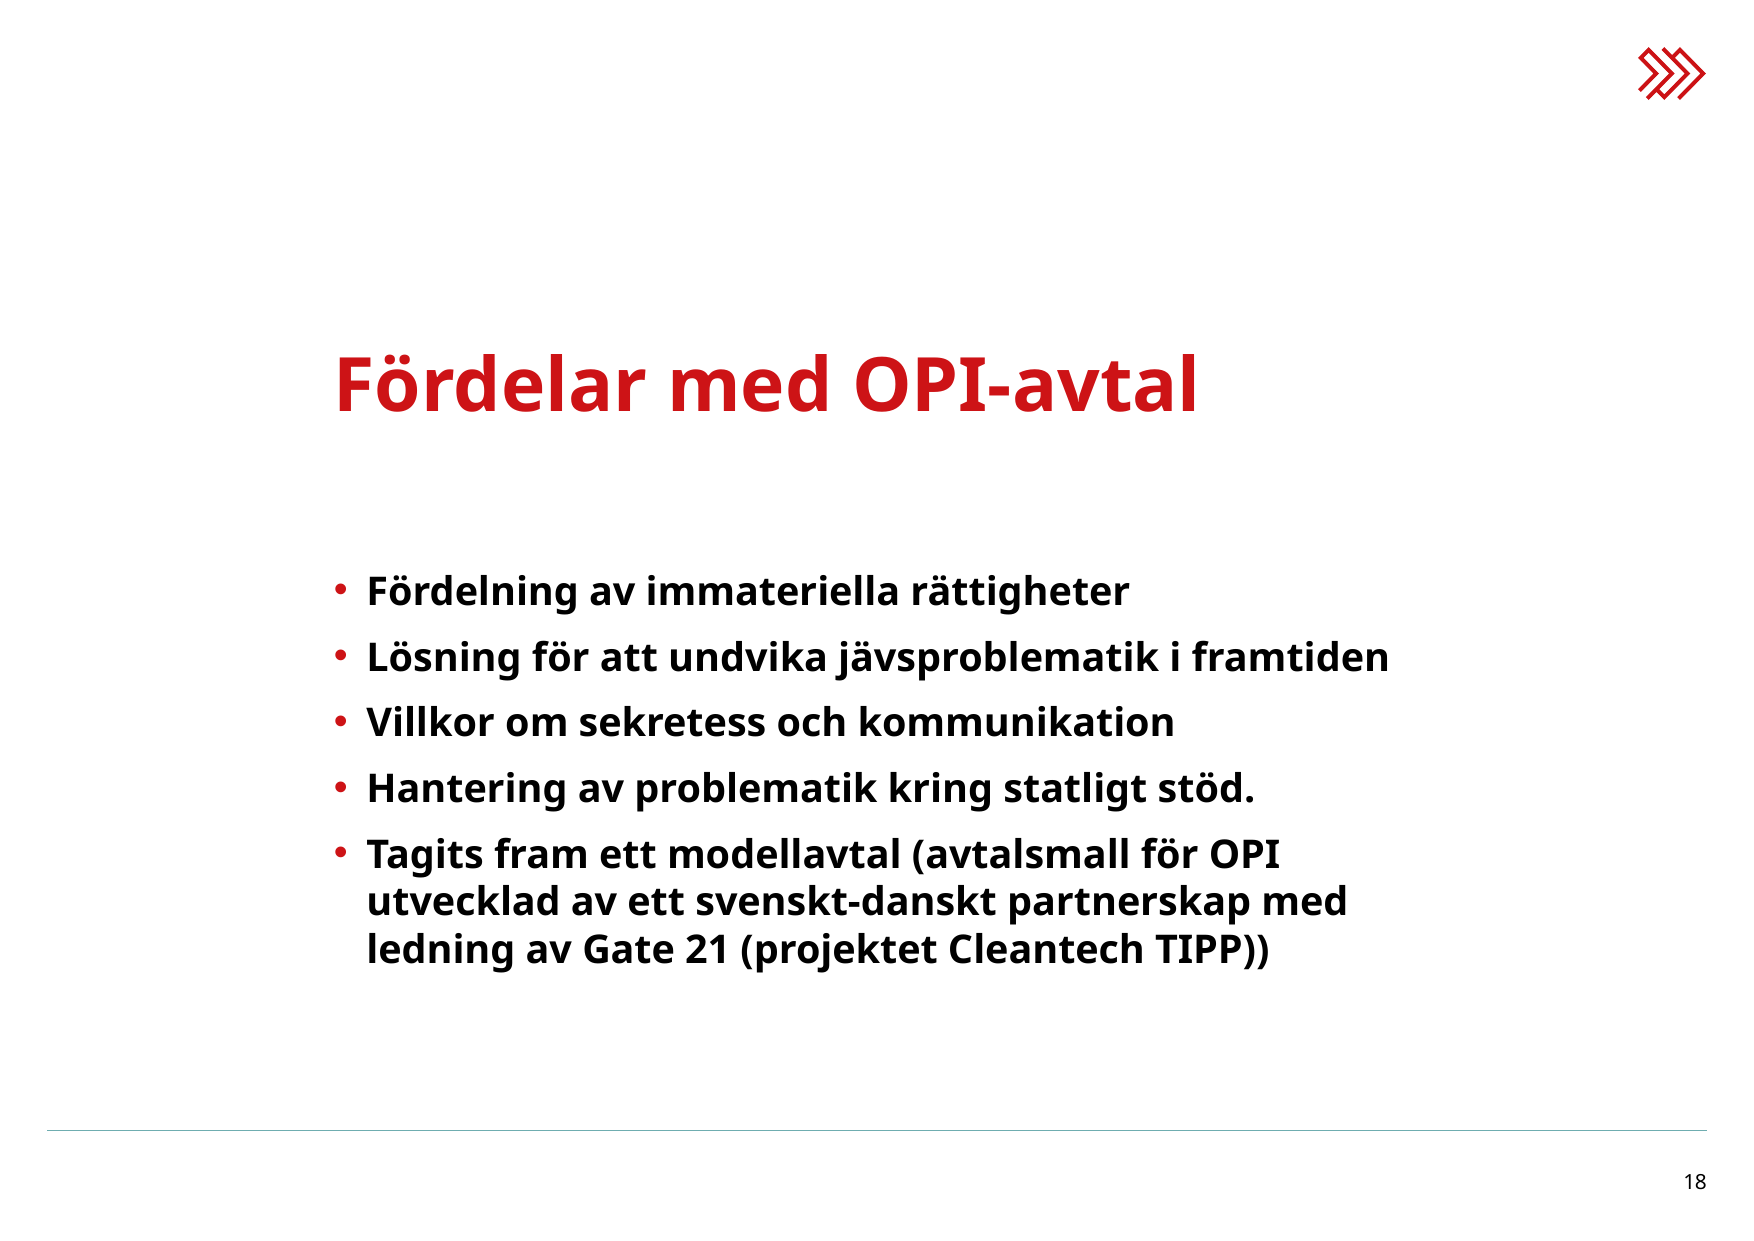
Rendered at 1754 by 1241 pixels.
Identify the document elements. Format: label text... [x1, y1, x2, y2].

picture [1636, 45, 1708, 102]
slide_number 18 [1293, 1173, 1707, 1193]
title Fördelar med OPI-avtal [333, 336, 1421, 507]
list Fördelning av immateriella rättigheter Lösning för att undvika jävsproblematik i framtiden Villkor om sekretess och kommunikation Hantering av problematik kring statligt stöd. Tagits fram ett modellavtal (avtalsmall för OPI utvecklad av ett svenskt-danskt partnerskap med ledning av Gate 21 (projektet Cleantech TIPP)) [333, 565, 1421, 900]
